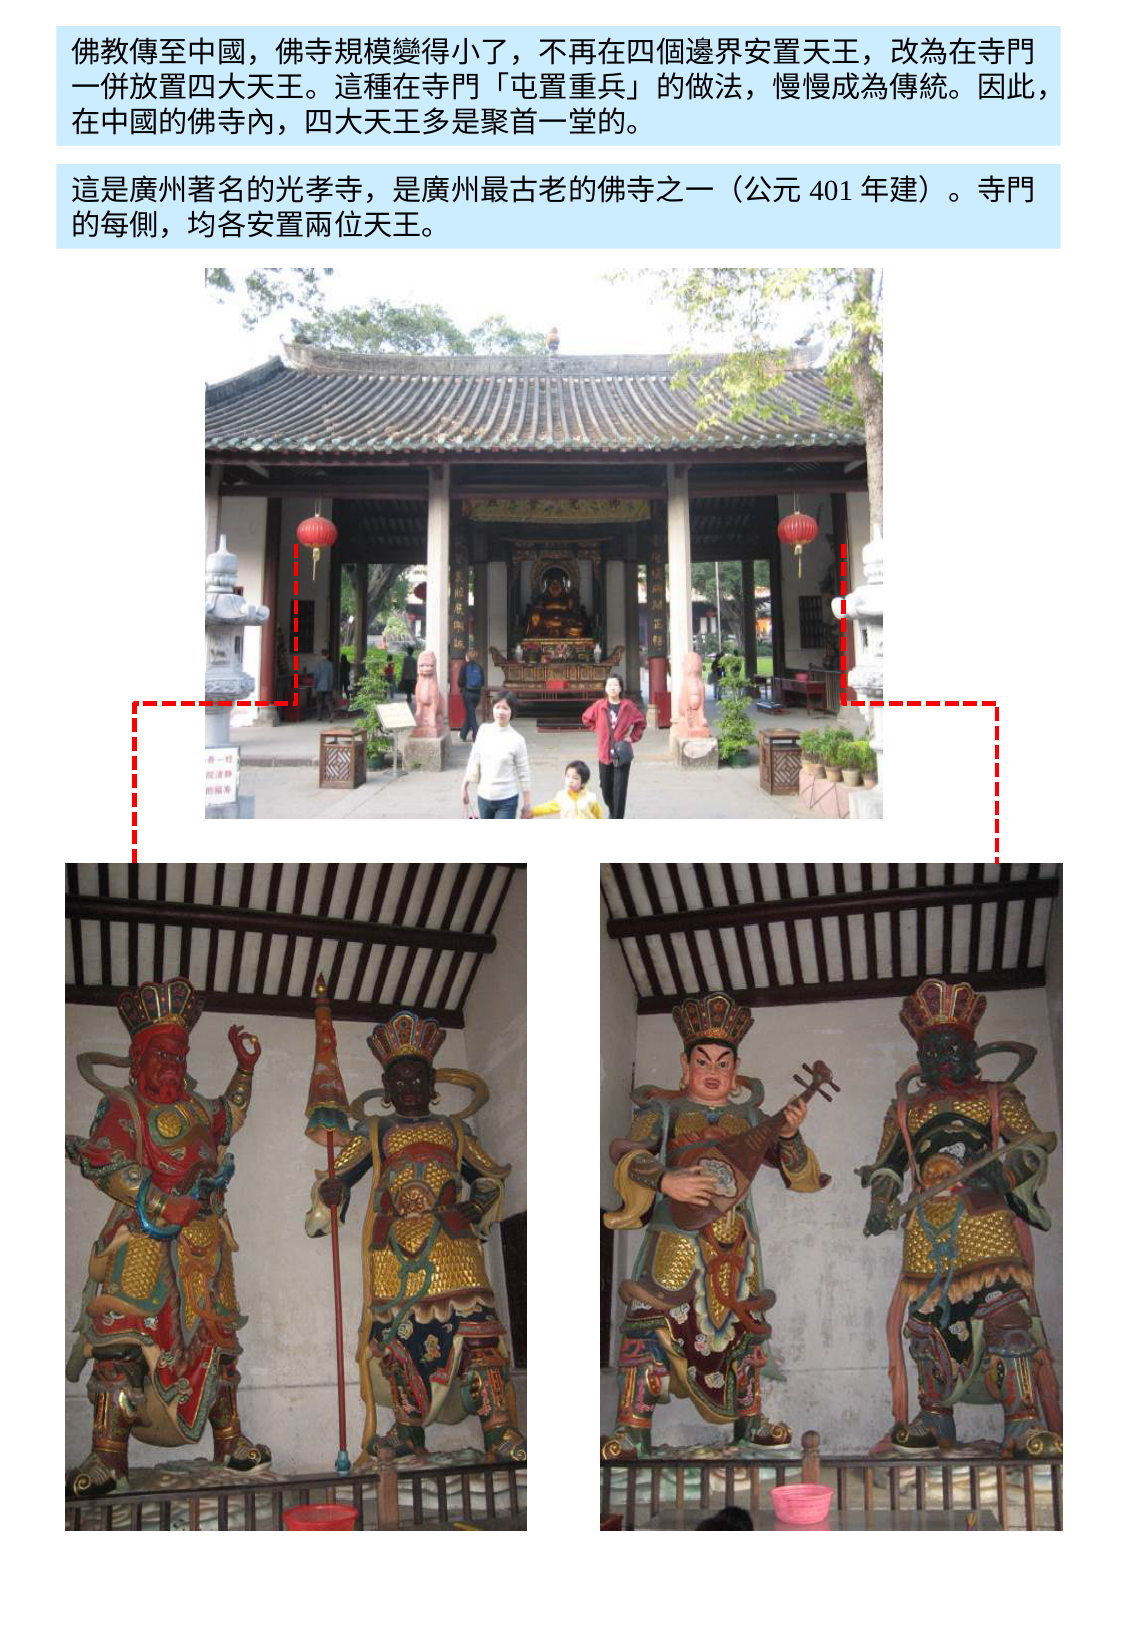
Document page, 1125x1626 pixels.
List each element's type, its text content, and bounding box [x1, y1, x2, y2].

text_box 佛教傳至中國，佛寺規模變得小了，不再在四個邊界安置天王，改為在寺門一併放置四大天王。這種在寺門「屯置重兵」的做法，慢慢成為傳統。因此，在中國的佛寺內，四大天王多是聚首一堂的。 [56, 26, 1061, 146]
picture [205, 268, 884, 820]
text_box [600, 543, 1063, 1531]
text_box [65, 543, 527, 1531]
text_box 這是廣州著名的光孝寺，是廣州最古老的佛寺之一（公元401年建）。寺門的每側，均各安置兩位天王。 [56, 164, 1061, 249]
